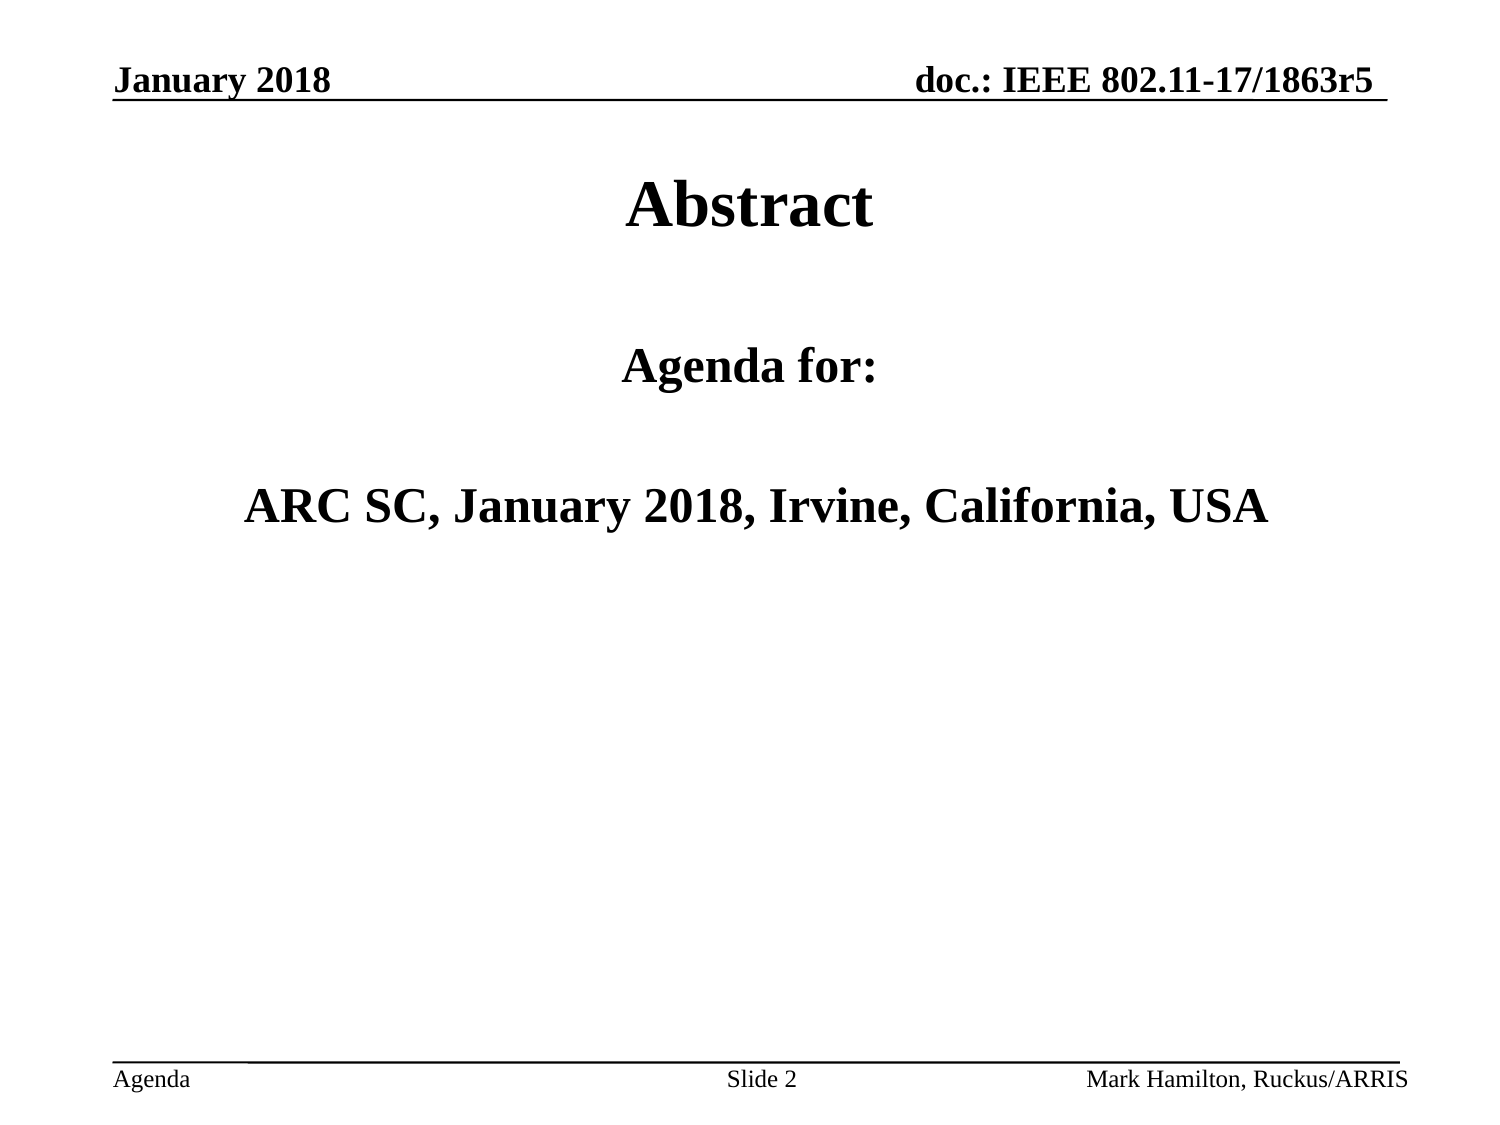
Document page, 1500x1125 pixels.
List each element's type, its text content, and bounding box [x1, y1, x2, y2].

list Agenda for: ARC SC, January 2018, Irvine, California, USA [112, 324, 1388, 1000]
title Abstract [112, 112, 1388, 288]
